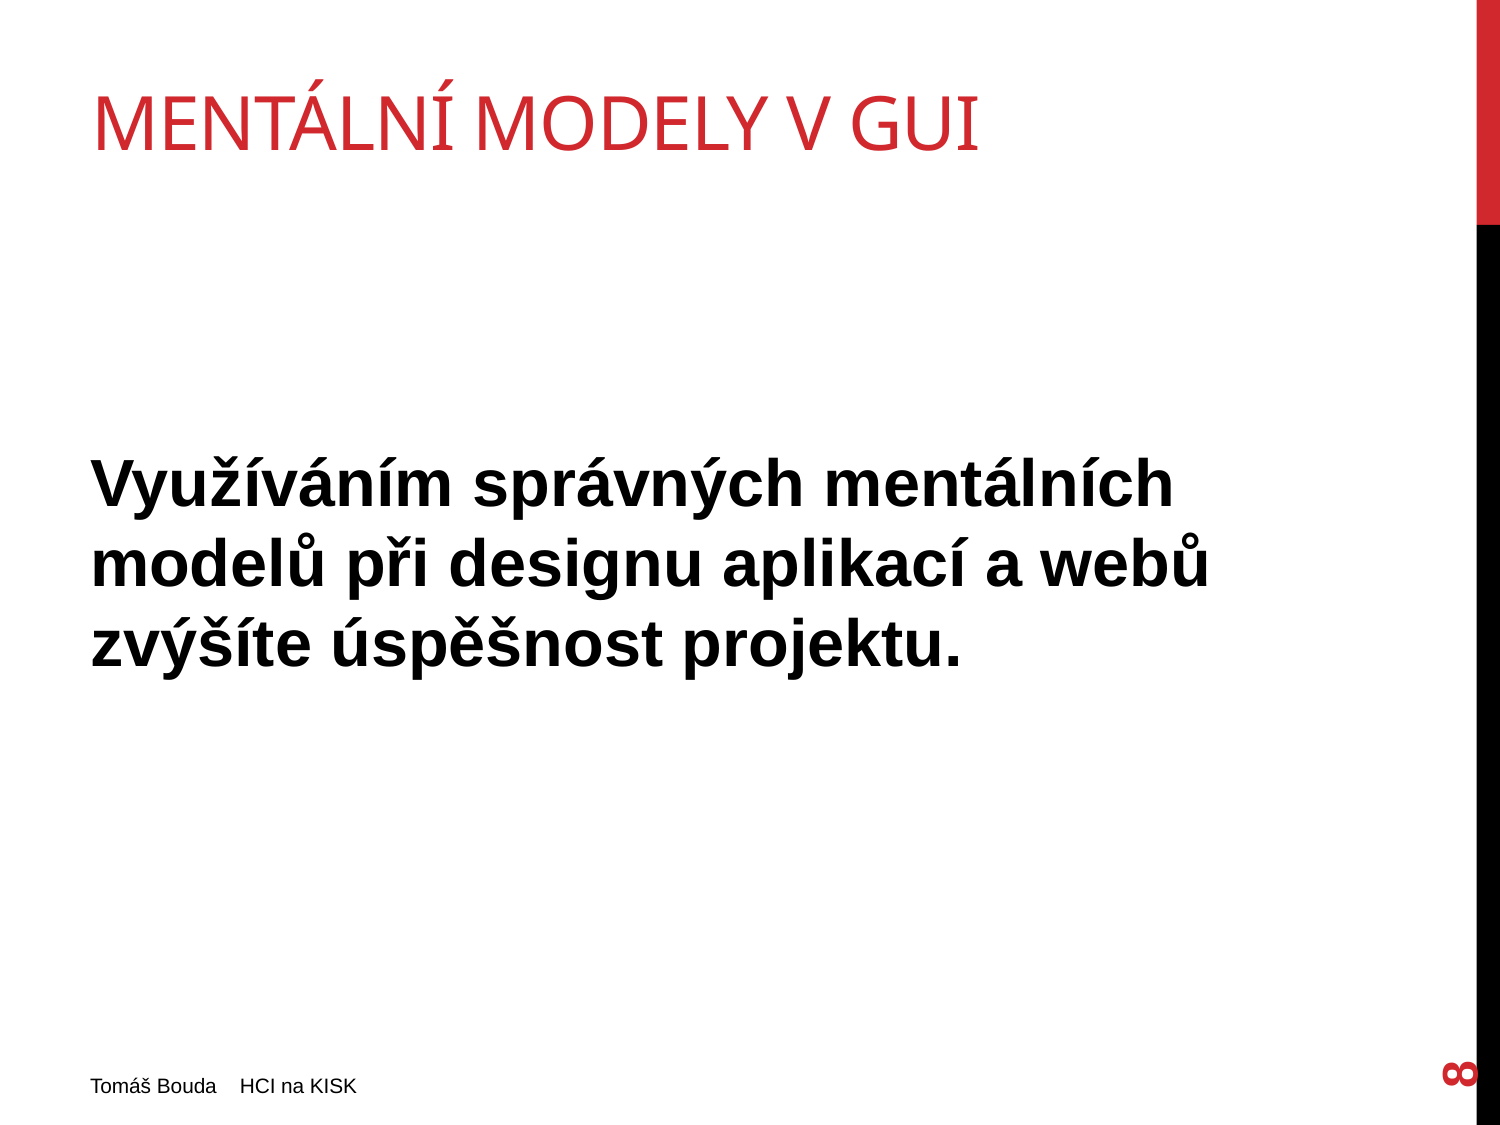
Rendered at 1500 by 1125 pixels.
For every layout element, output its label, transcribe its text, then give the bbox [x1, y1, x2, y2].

title Mentální modely v GUI [76, 0, 1378, 173]
list Využíváním správných mentálních modelů při designu aplikací a webů zvýšíte úspěšnost projektu. [75, 432, 1325, 1005]
slide_number 8 [1427, 887, 1488, 1104]
footer Tomáš Bouda HCI na KISK [75, 1065, 638, 1112]
